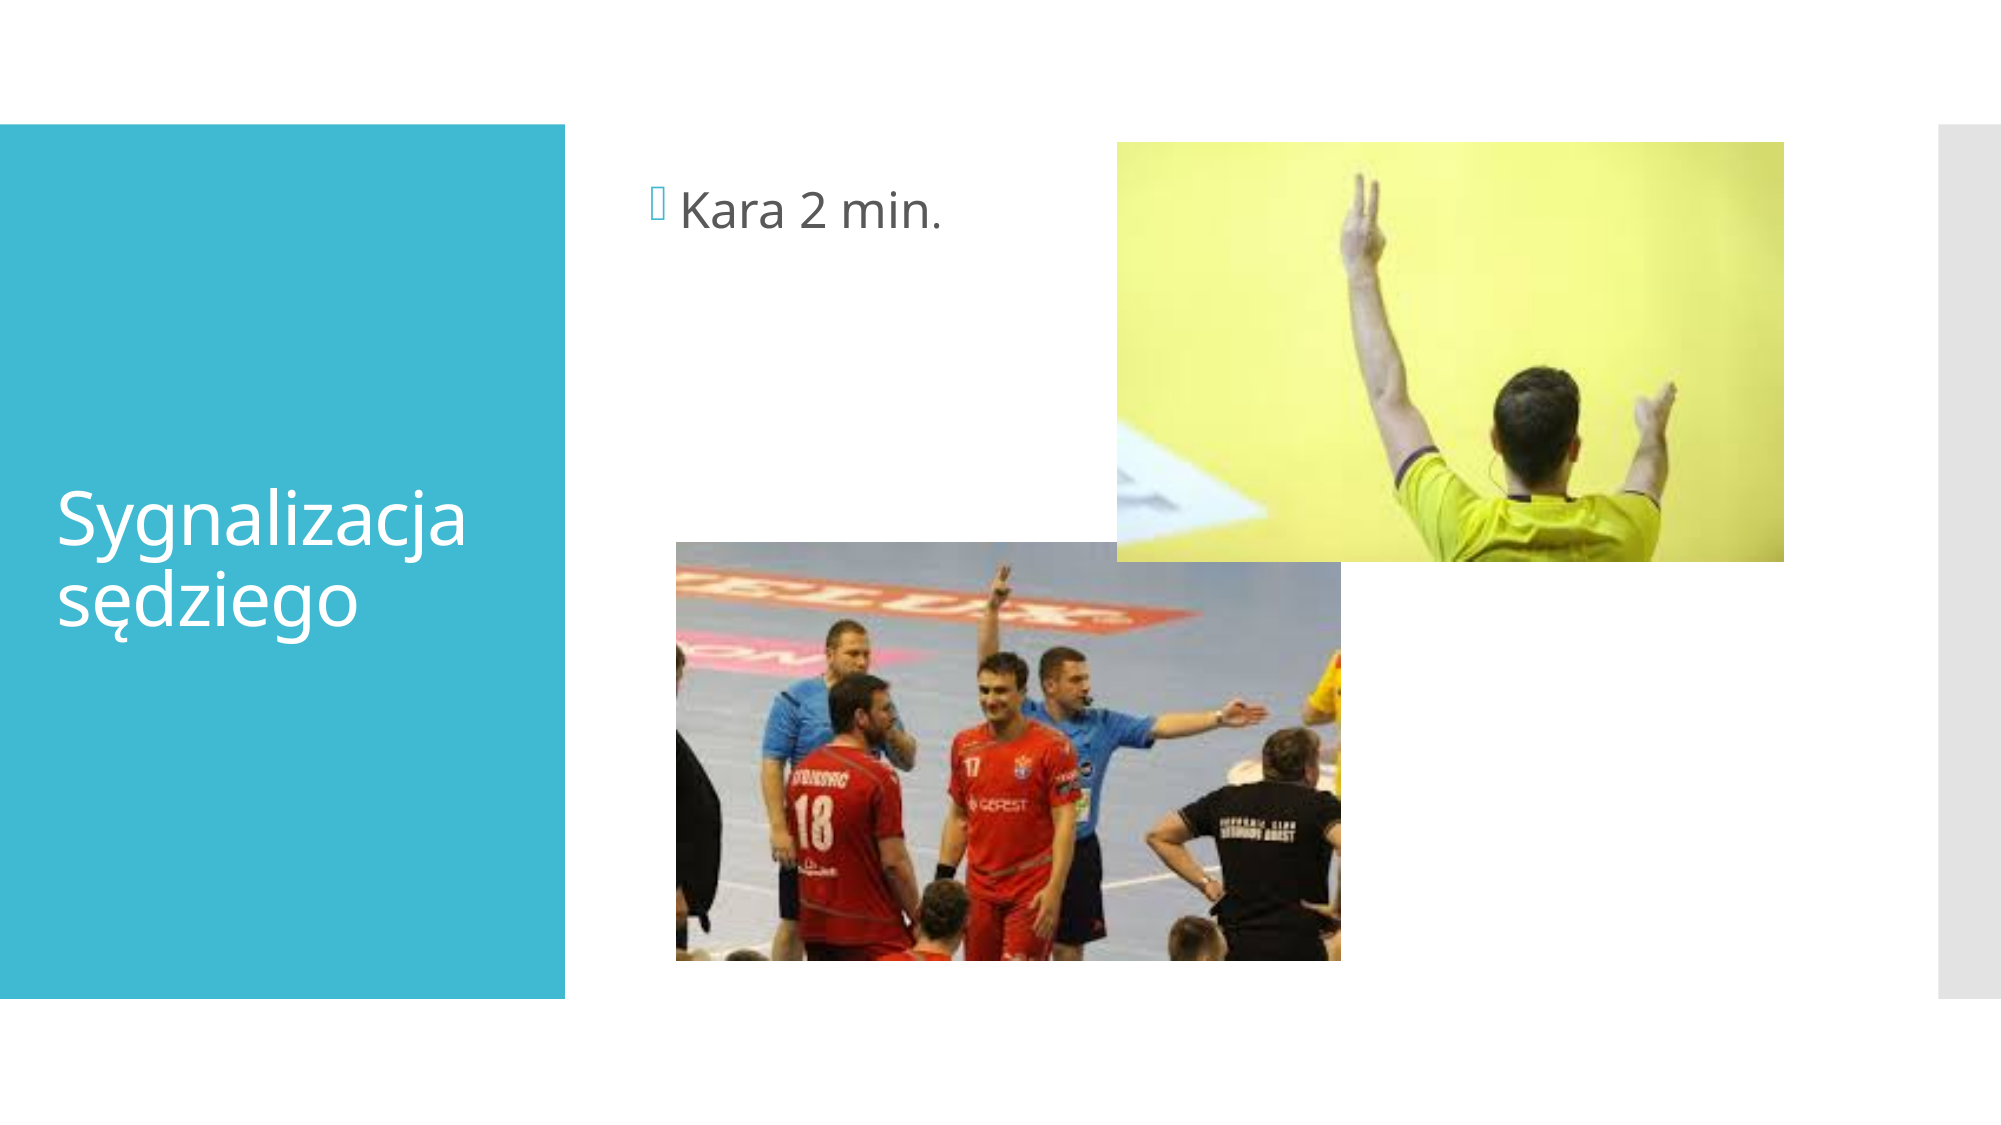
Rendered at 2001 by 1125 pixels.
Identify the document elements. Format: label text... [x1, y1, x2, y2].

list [676, 541, 1341, 962]
picture [1117, 142, 1784, 562]
list Kara 2 min. [634, 142, 1117, 282]
title Sygnalizacja sędziego [41, 184, 525, 940]
